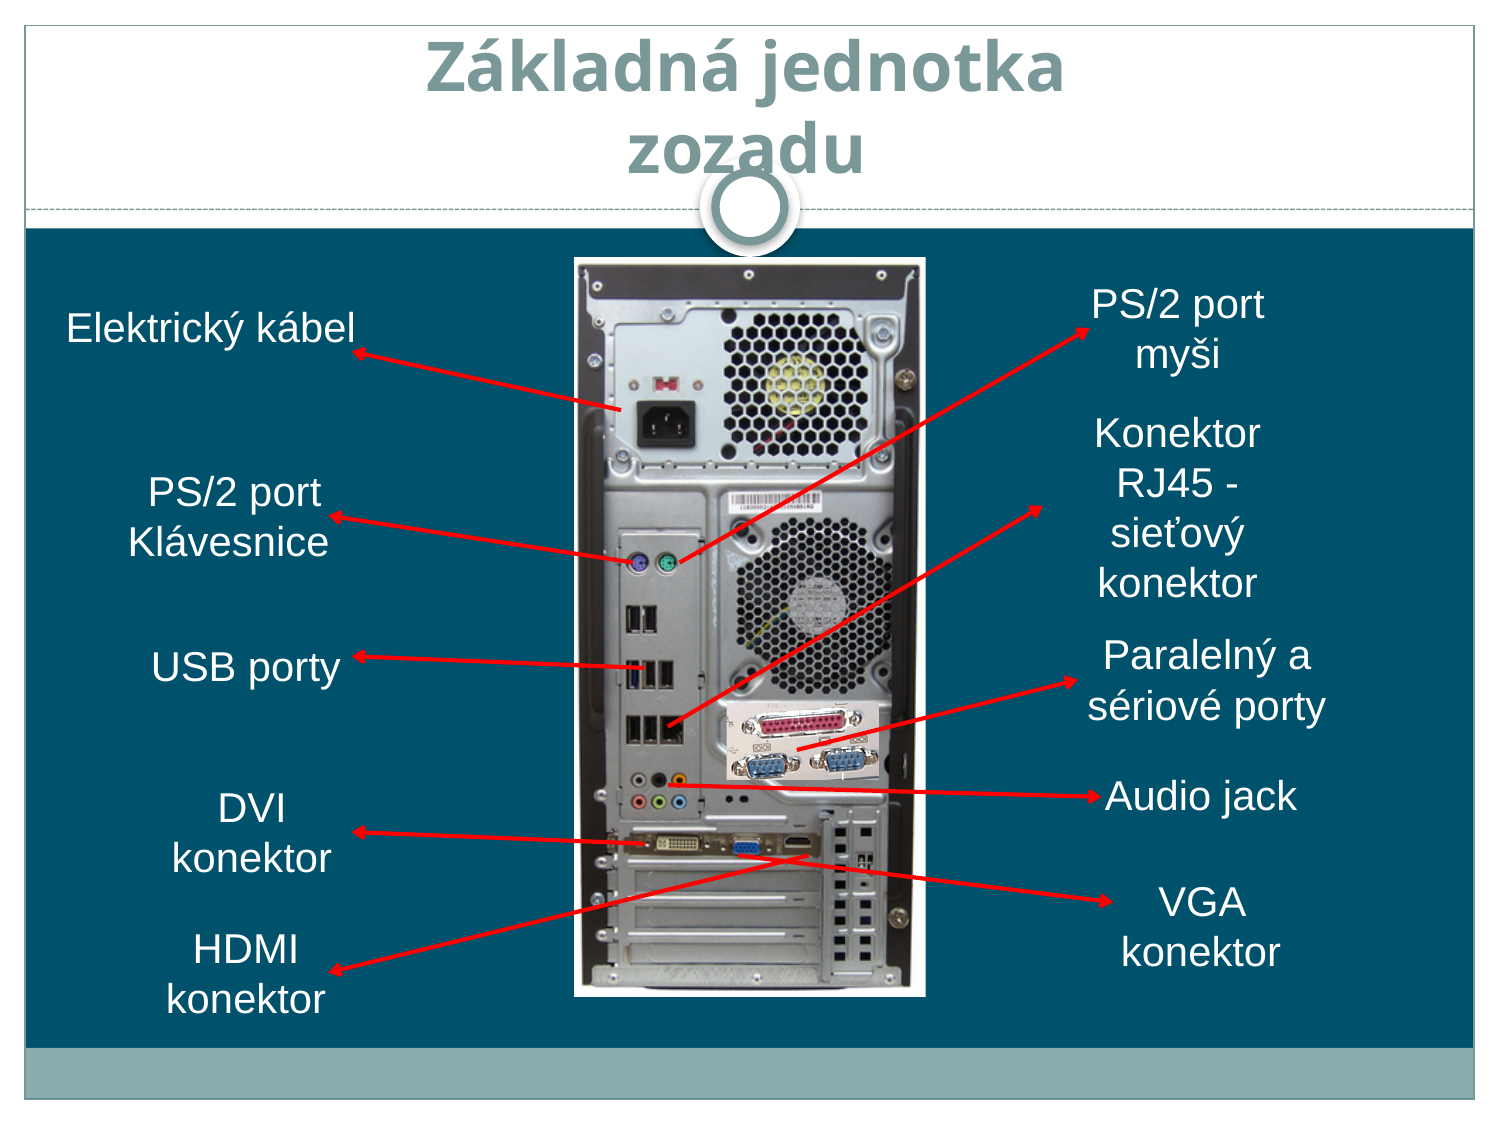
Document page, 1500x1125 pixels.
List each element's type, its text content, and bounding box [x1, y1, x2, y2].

text_box DVI konektor [152, 773, 352, 889]
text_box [327, 515, 633, 563]
title Základná jednotka zozadu [46, 23, 1447, 195]
text_box Elektrický kábel [35, 292, 387, 358]
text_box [573, 912, 926, 997]
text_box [351, 351, 622, 411]
text_box USB porty [117, 632, 375, 698]
text_box HDMI konektor [128, 913, 364, 1029]
text_box PS/2 port myši [1054, 269, 1301, 385]
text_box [351, 655, 645, 669]
text_box PS/2 port Klávesnice [58, 456, 411, 572]
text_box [573, 257, 926, 852]
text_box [667, 784, 1102, 797]
text_box Paralelný a sériové porty [1054, 621, 1360, 736]
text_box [811, 855, 1114, 903]
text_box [327, 855, 809, 973]
text_box Audio jack [1066, 761, 1336, 827]
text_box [351, 831, 645, 844]
text_box Konektor RJ45 - sieťový konektor [1051, 398, 1313, 614]
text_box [667, 506, 1044, 727]
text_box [796, 679, 1079, 751]
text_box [679, 327, 1091, 563]
text_box VGA konektor [1089, 867, 1313, 982]
